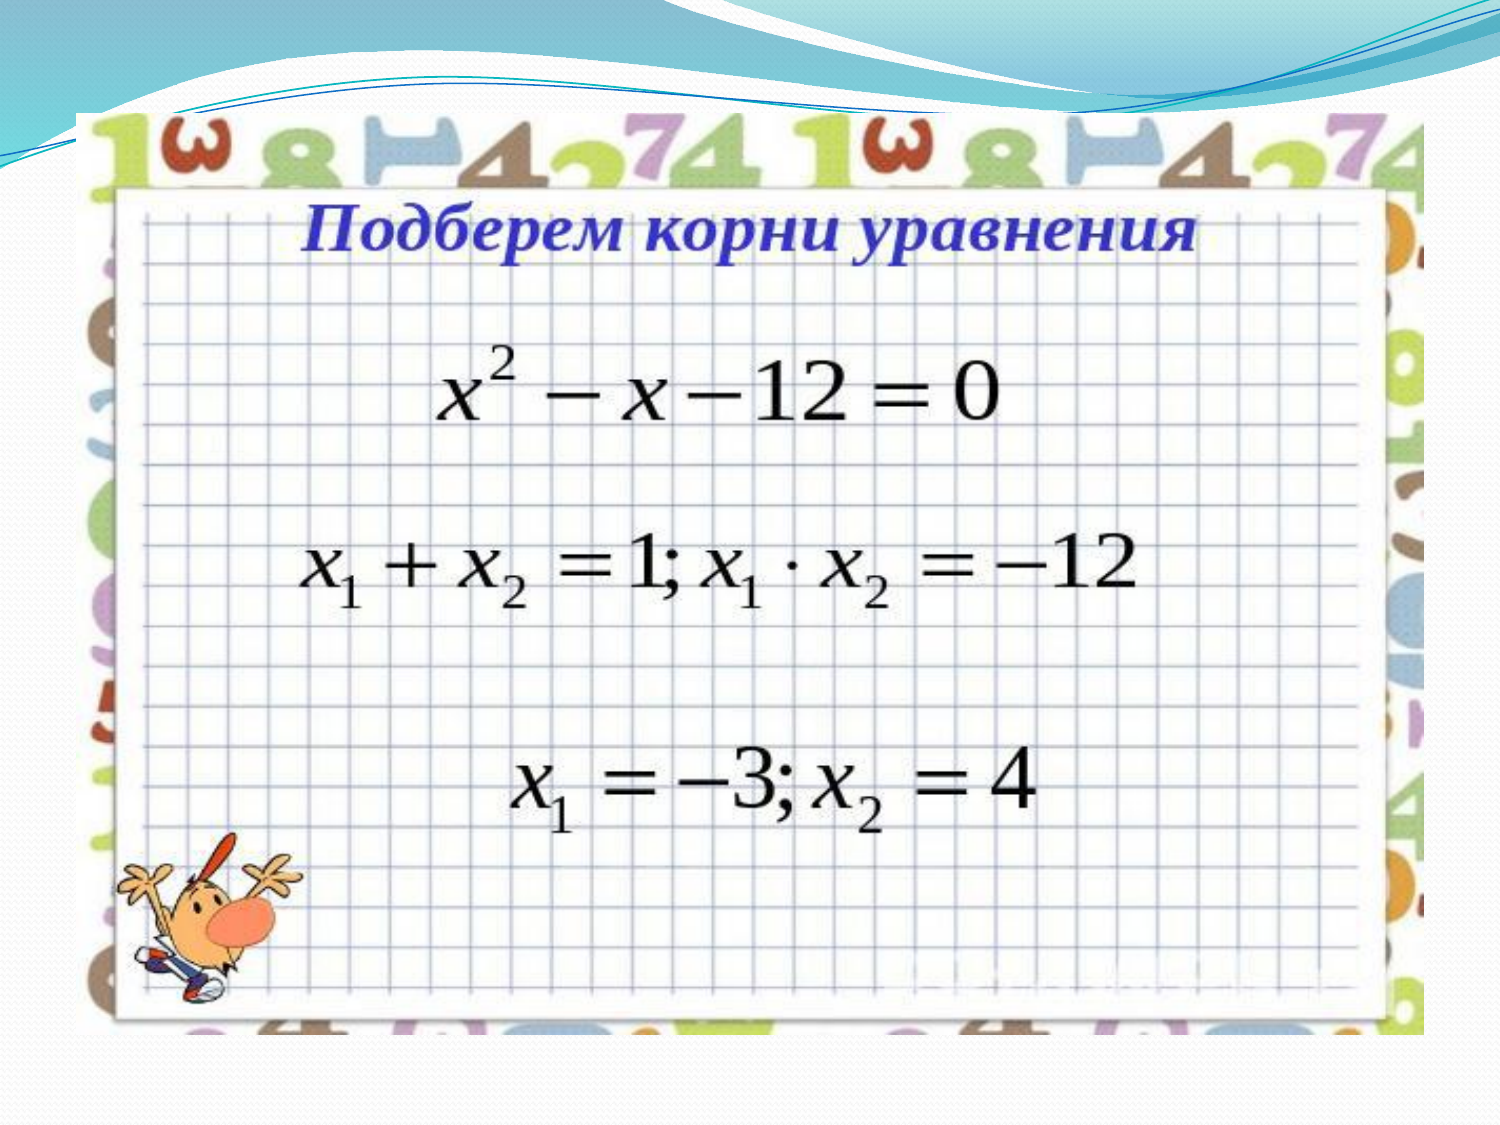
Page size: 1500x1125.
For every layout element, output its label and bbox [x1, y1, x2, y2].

picture [76, 113, 1424, 1036]
